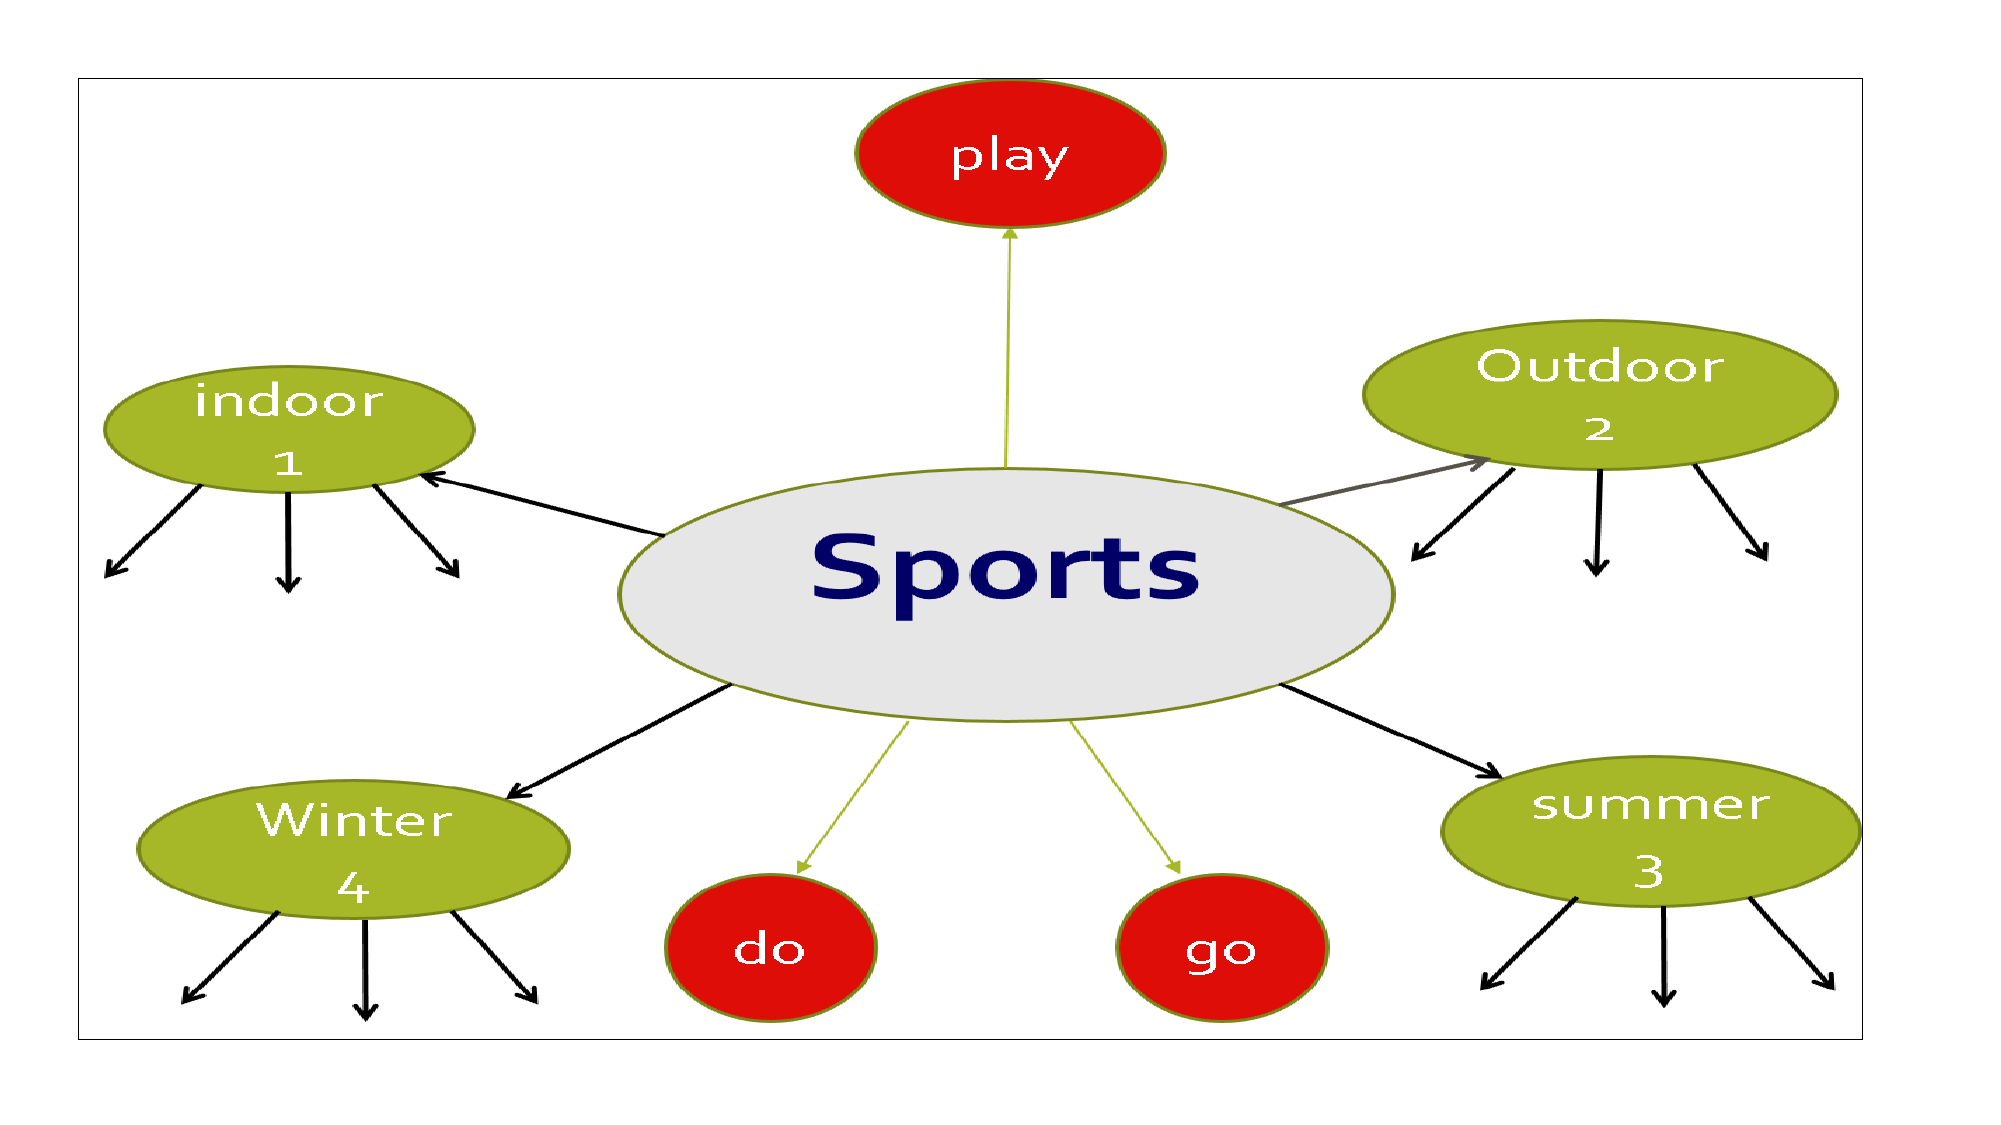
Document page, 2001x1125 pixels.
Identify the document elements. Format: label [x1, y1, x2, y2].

list [78, 78, 1863, 1040]
